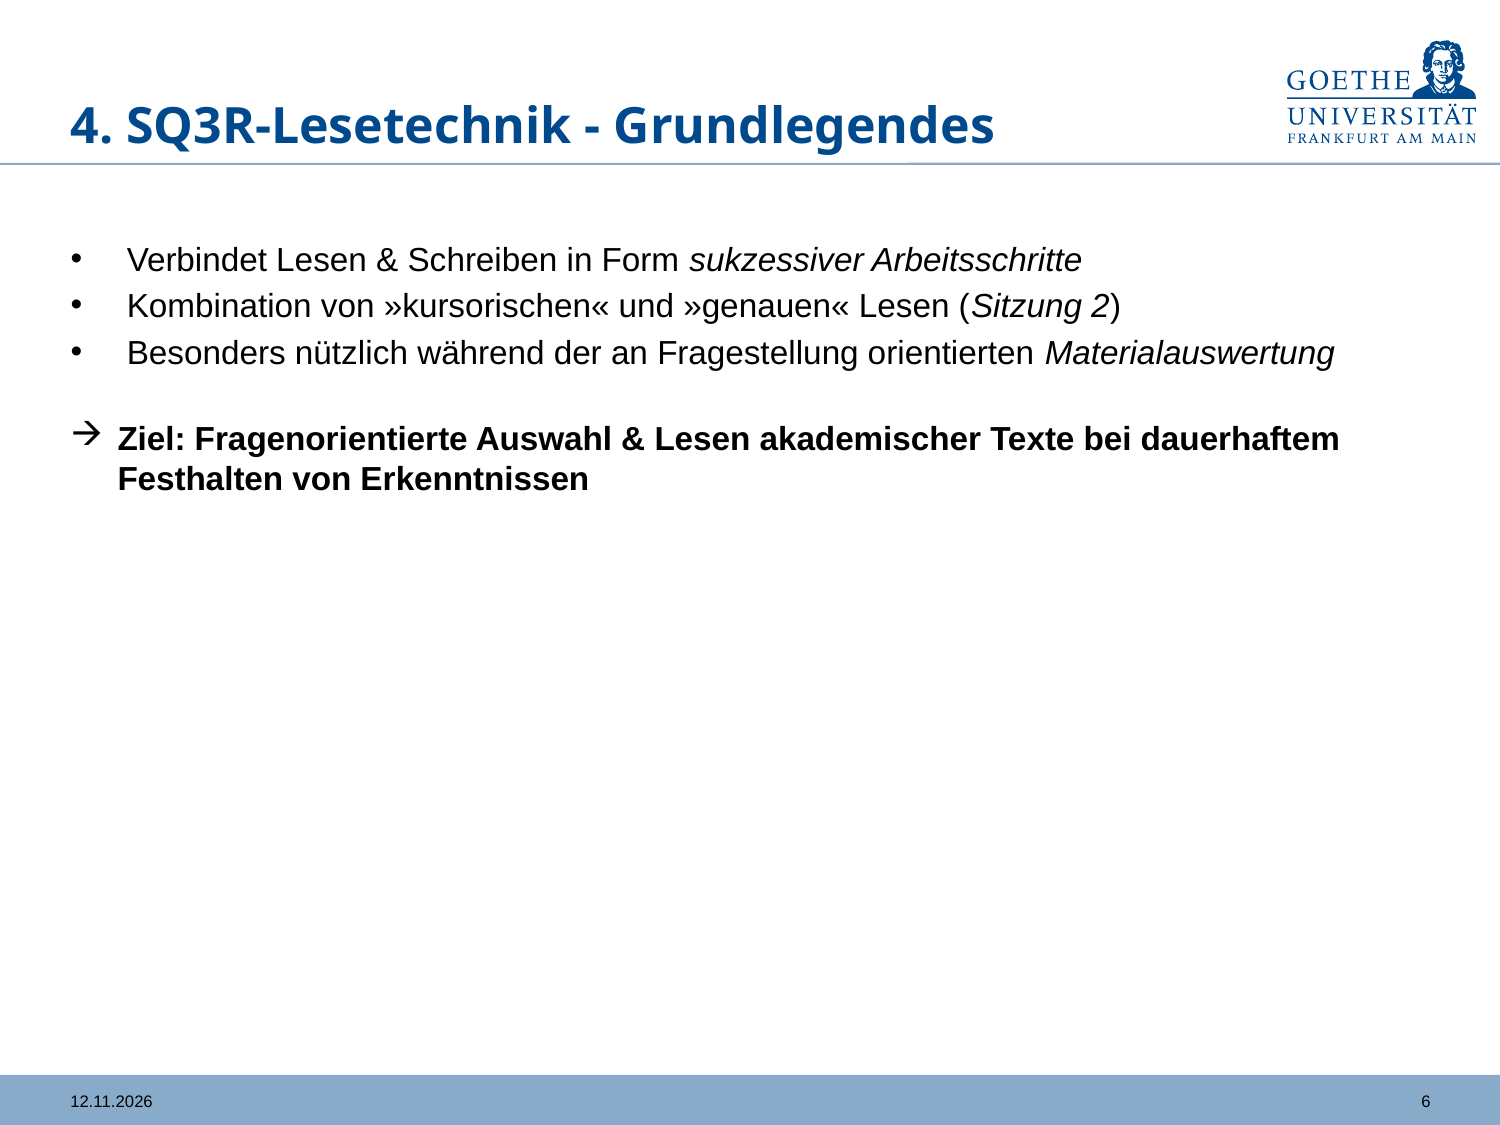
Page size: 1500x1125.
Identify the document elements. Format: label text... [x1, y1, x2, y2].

list Verbindet Lesen & Schreiben in Form sukzessiver Arbeitsschritte Kombination von »kursorischen« und »genauen« Lesen (Sitzung 2) Besonders nützlich während der an Fragestellung orientierten Materialauswertung Ziel: Fragenorientierte Auswahl & Lesen akademischer Texte bei dauerhaftem Festhalten von Erkenntnissen [70, 237, 1429, 1006]
title 4. SQ3R-Lesetechnik - Grundlegendes [70, 24, 1276, 161]
